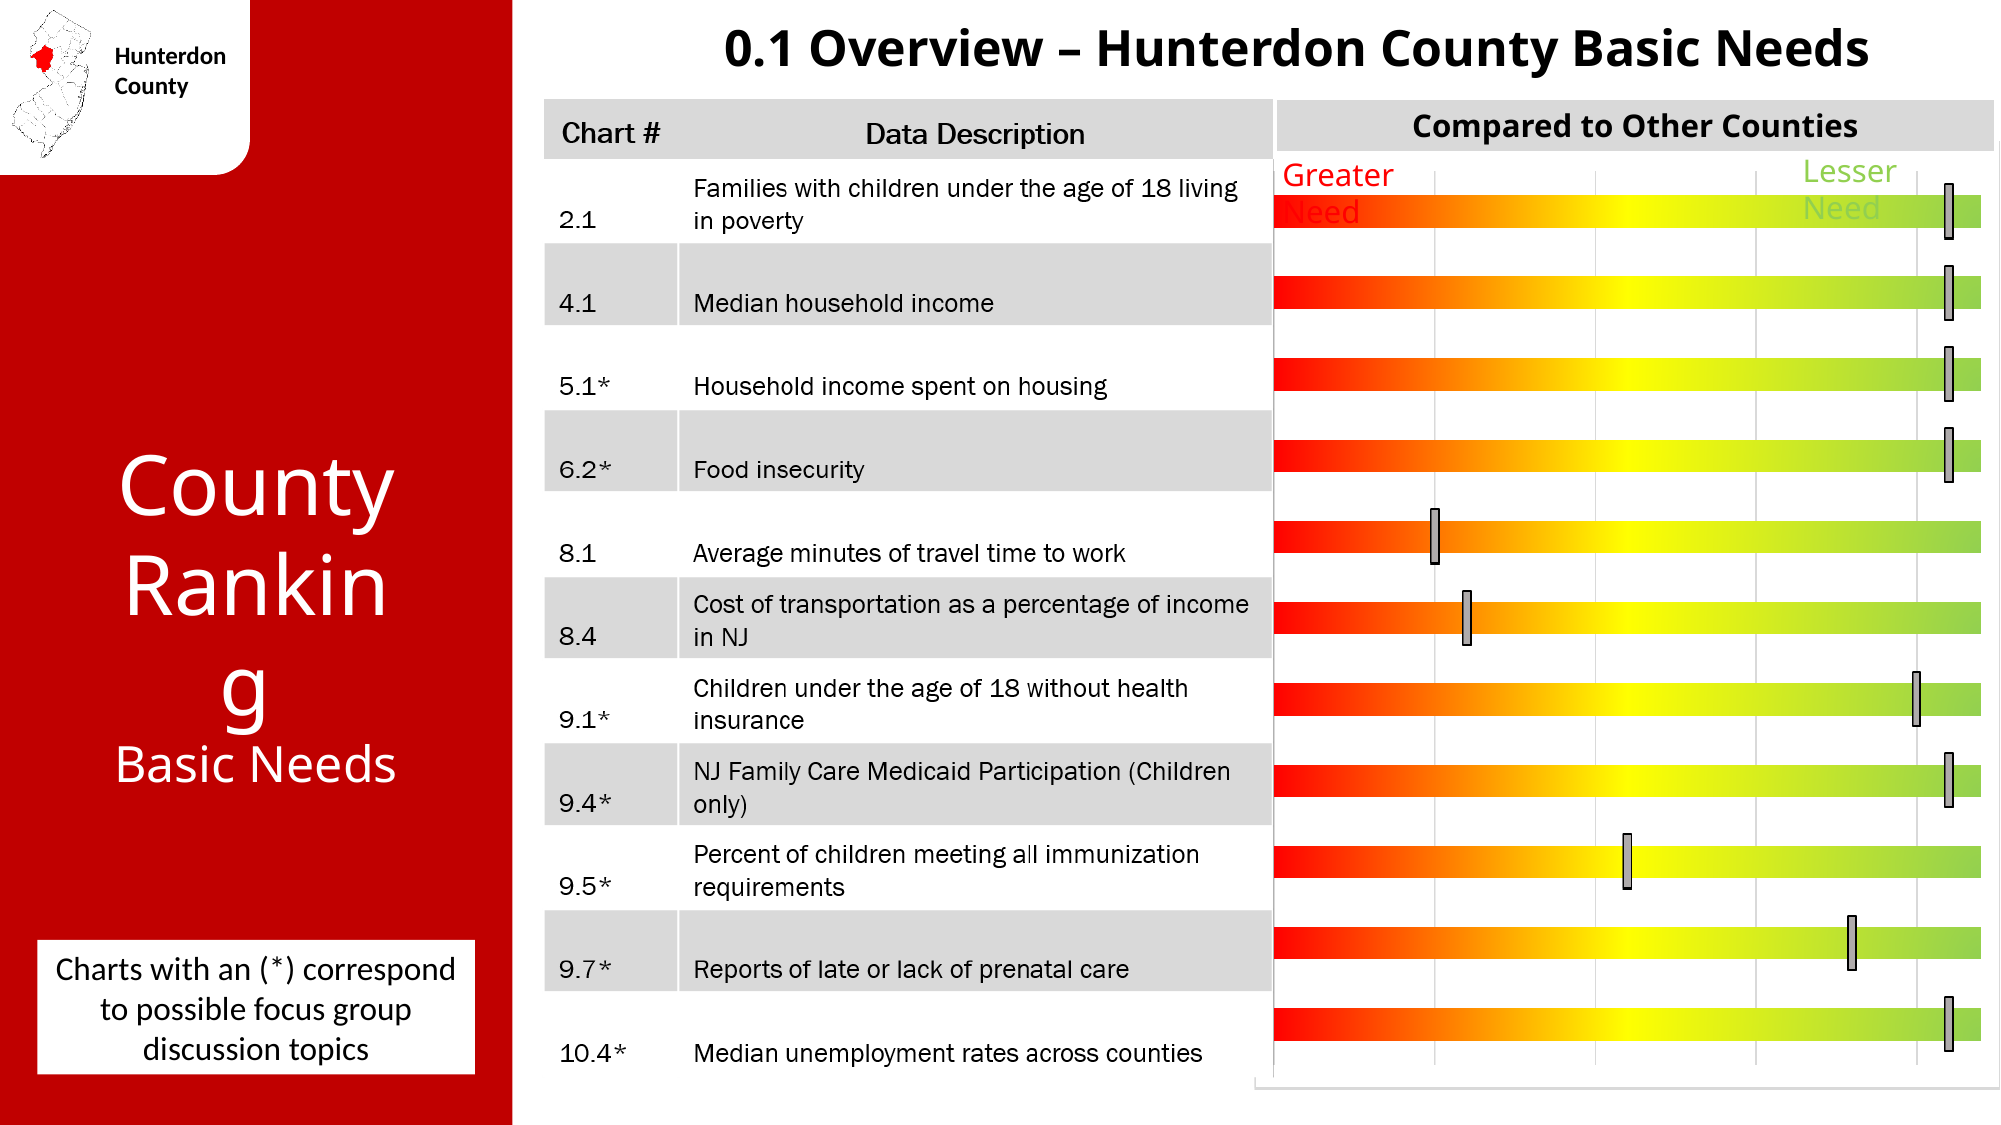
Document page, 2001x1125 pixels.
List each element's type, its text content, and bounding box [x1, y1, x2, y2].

text_box 0.1 Overview – Hunterdon County Basic Needs [683, 8, 1912, 100]
picture [542, 99, 2000, 1090]
text_box Compared to Other Counties [1276, 99, 1995, 139]
picture [12, 10, 91, 158]
